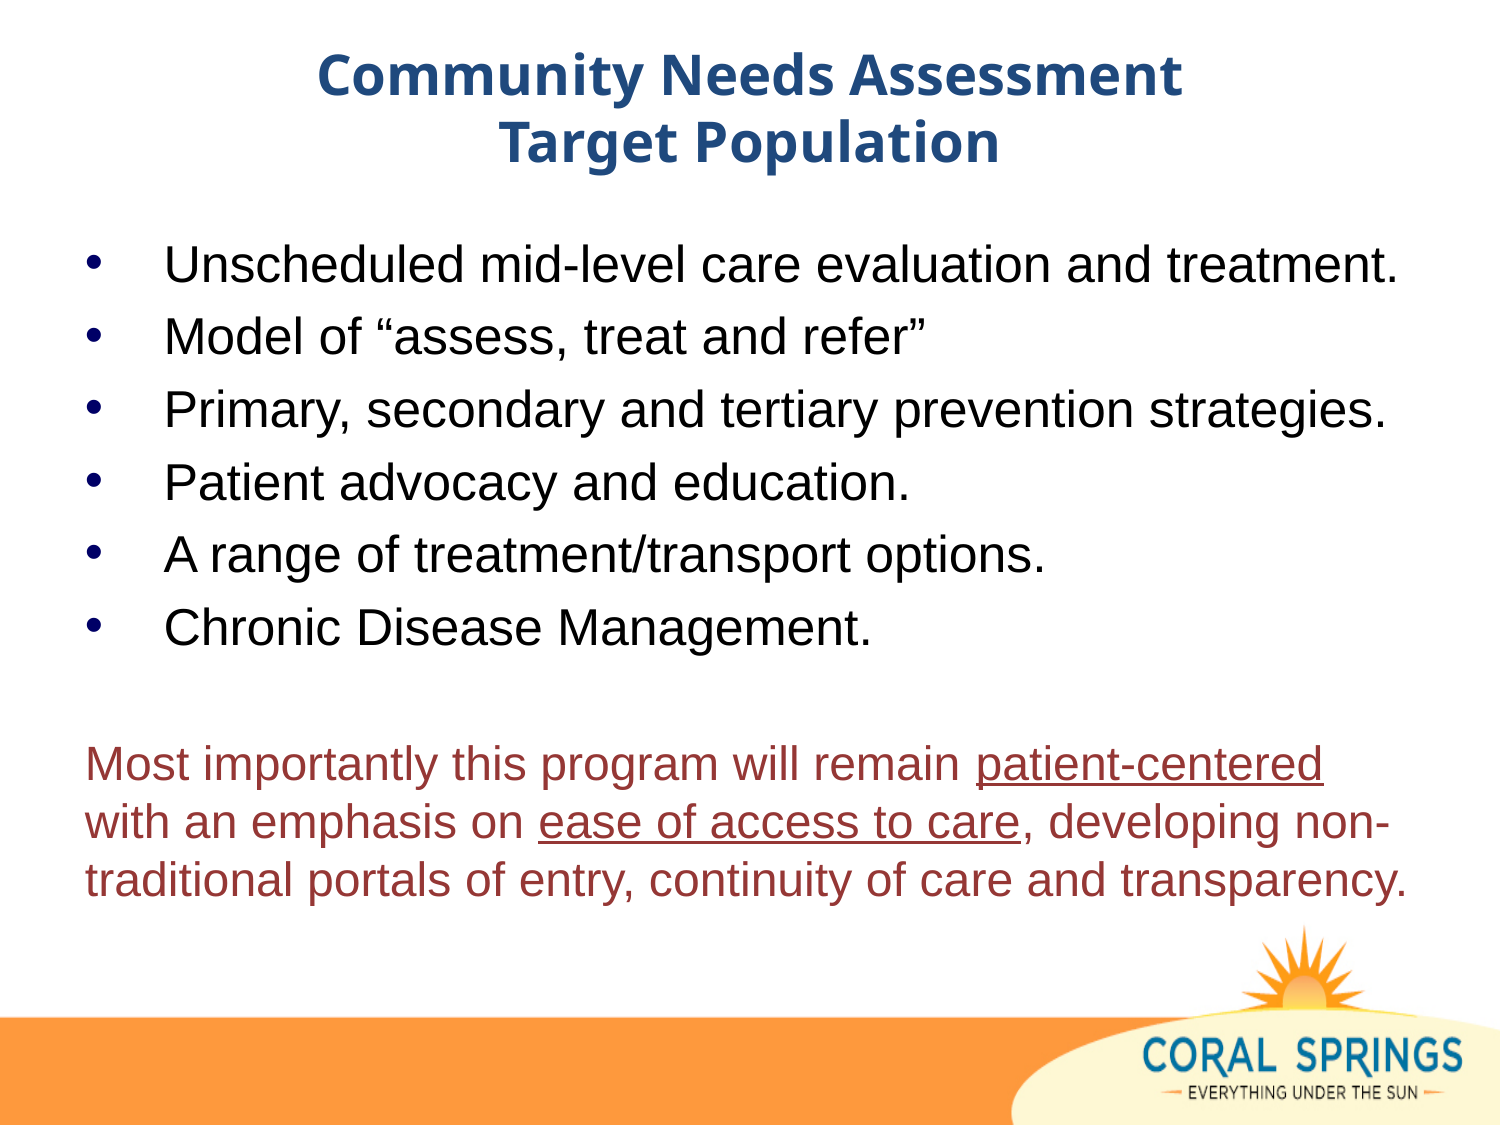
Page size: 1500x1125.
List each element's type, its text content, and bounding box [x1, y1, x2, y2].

title Community Needs Assessment Target Population [19, 12, 1481, 200]
list Unscheduled mid-level care evaluation and treatment. Model of “assess, treat and refer” Primary, secondary and tertiary prevention strategies. Patient advocacy and education. A range of treatment/transport options. Chronic Disease Management. Most importantly this program will remain patient-centered with an emphasis on ease of access to care, developing non-traditional portals of entry, continuity of care and transparency. [73, 224, 1425, 975]
picture [0, 0, 1500, 1125]
